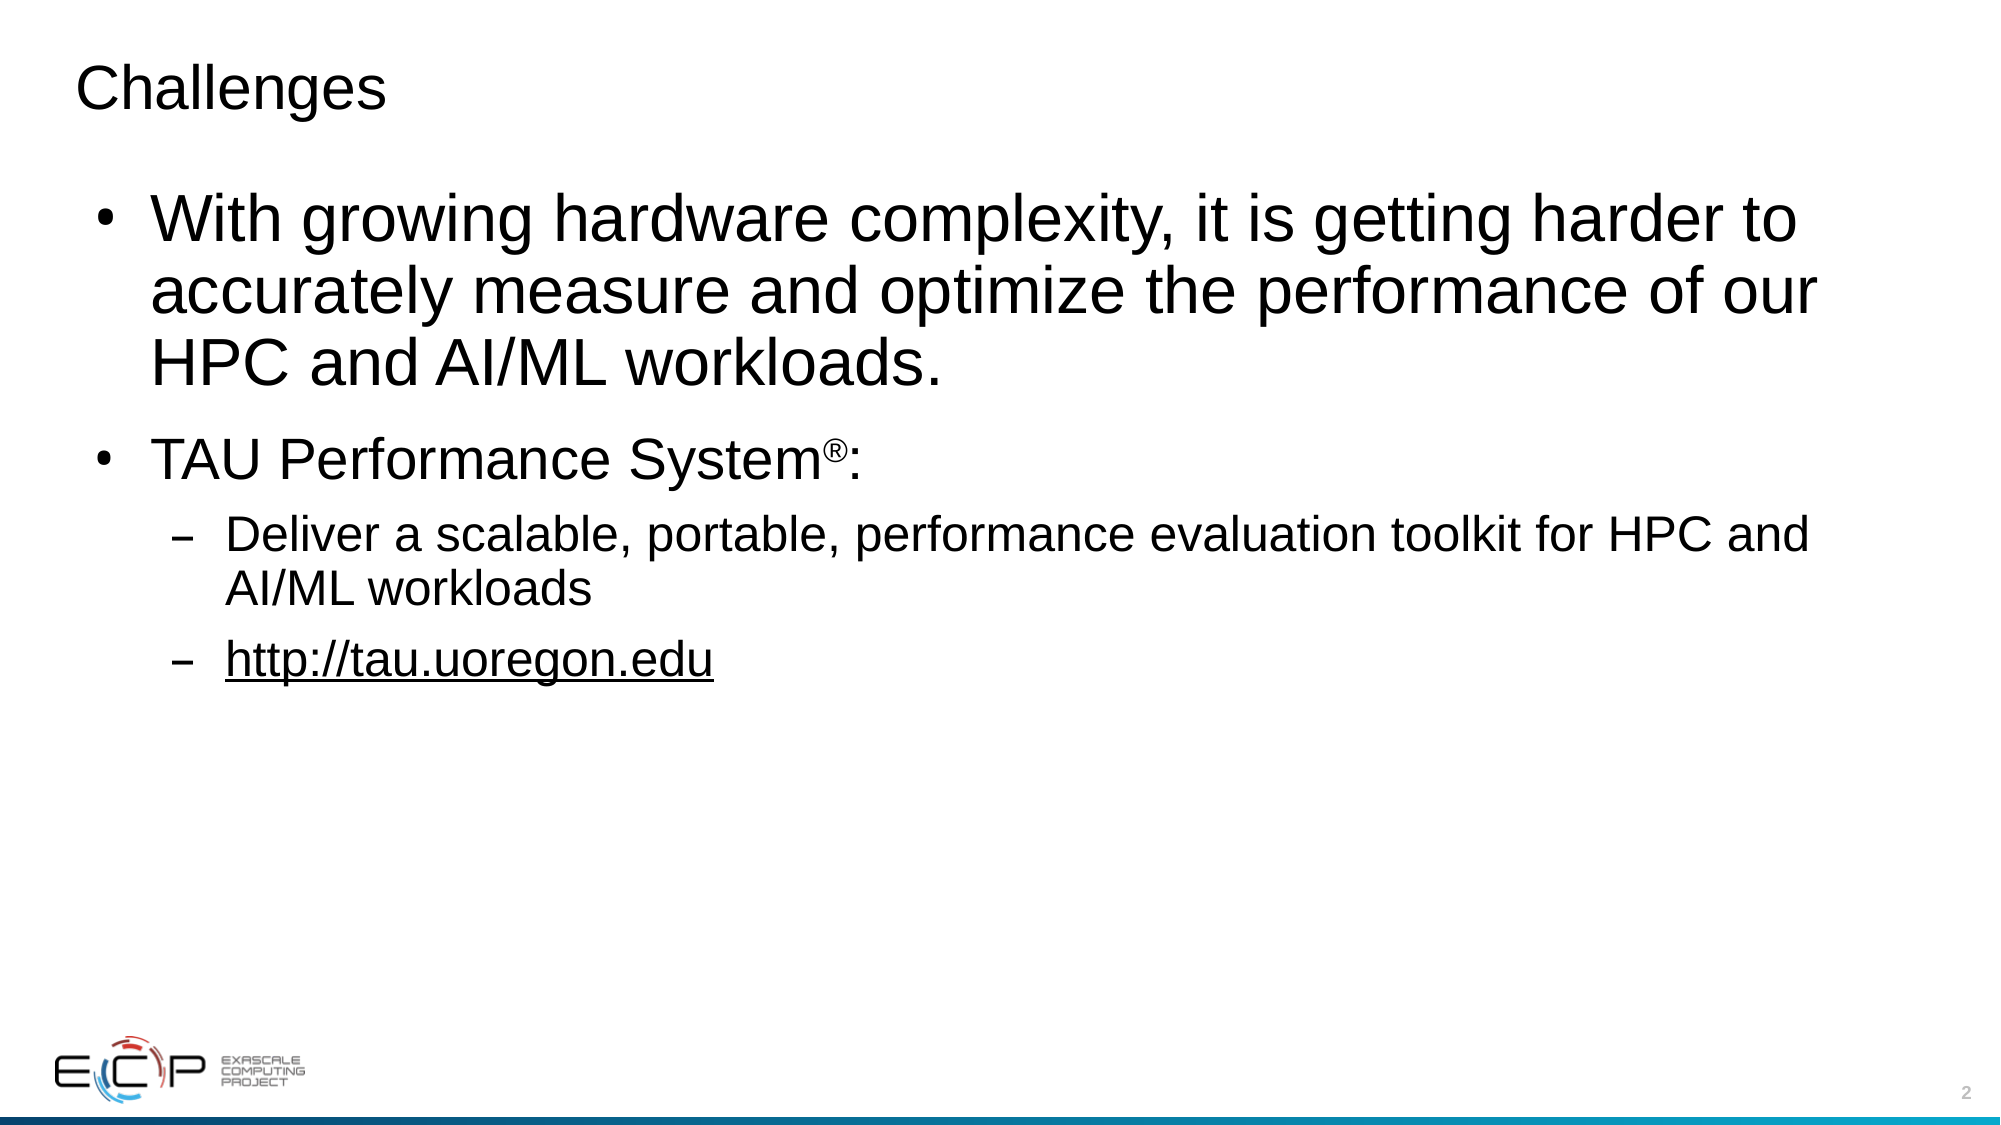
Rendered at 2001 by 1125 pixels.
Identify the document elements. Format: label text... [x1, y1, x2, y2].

picture [0, 1117, 284, 1125]
title Challenges [60, 48, 1926, 145]
picture [299, 1117, 310, 1125]
picture [55, 1036, 305, 1104]
list With growing hardware complexity, it is getting harder to accurately measure and optimize the performance of our HPC and AI/ML workloads. TAU Performance System®: Deliver a scalable, portable, performance evaluation toolkit for HPC and AI/ML workloads http://tau.uoregon.edu [60, 176, 1926, 983]
picture [1990, 1117, 2000, 1125]
picture [1951, 1117, 1962, 1125]
picture [338, 1117, 349, 1125]
